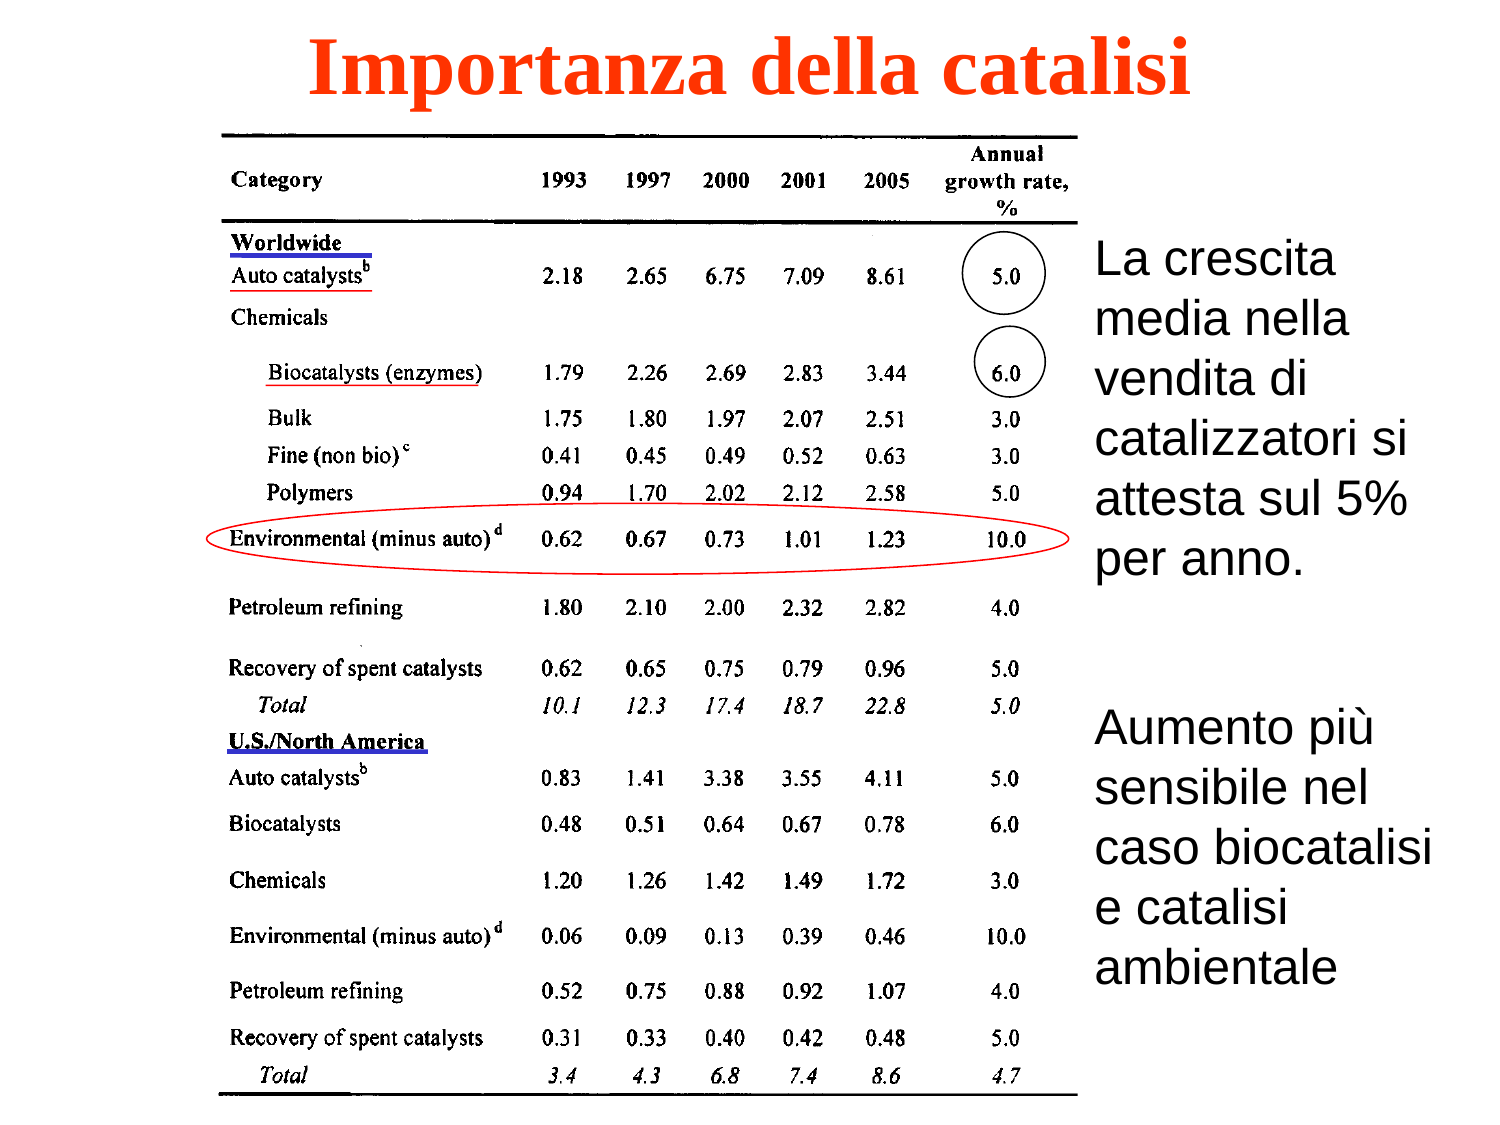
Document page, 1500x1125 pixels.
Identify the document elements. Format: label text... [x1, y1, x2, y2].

title Importanza della catalisi [112, 19, 1388, 104]
text_box La crescita media nella vendita di catalizzatori si attesta sul 5% per anno. Aumento più sensibile nel caso biocatalisi e catalisi ambientale [1082, 217, 1459, 1003]
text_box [206, 125, 1078, 1096]
